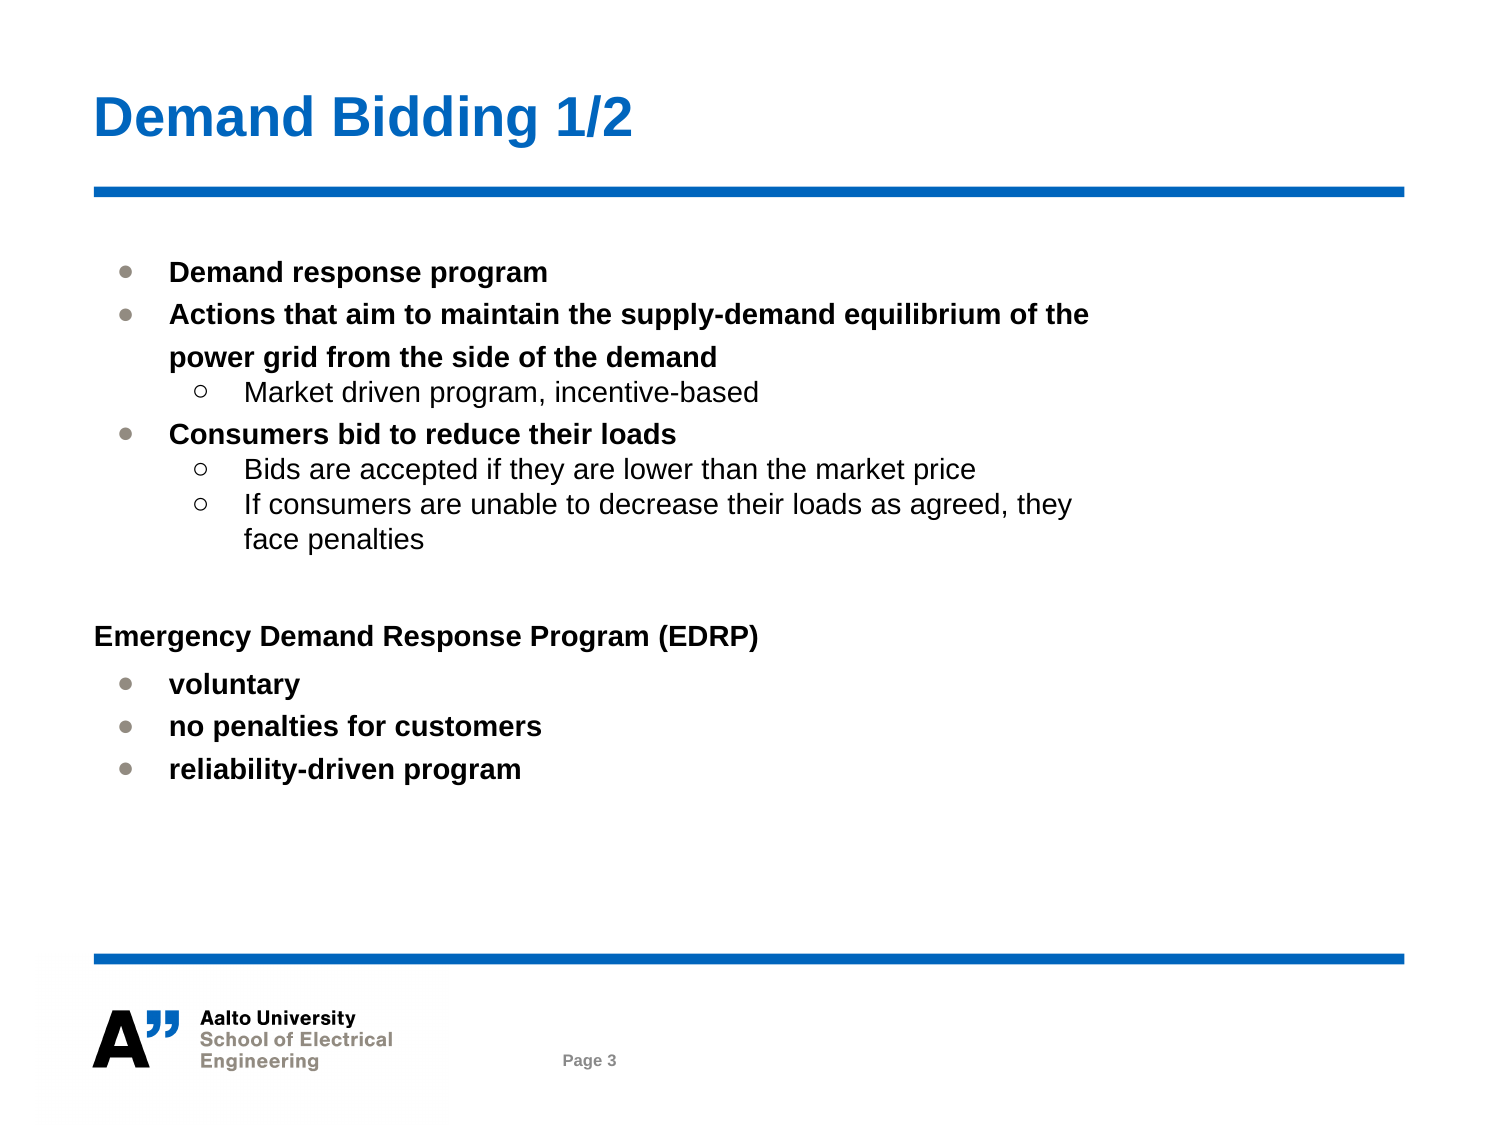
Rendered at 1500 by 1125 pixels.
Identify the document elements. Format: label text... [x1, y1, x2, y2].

slide_number Page 3 [562, 1050, 816, 1071]
title Demand Bidding 1/2 [93, 80, 1369, 228]
picture [35, 953, 449, 1125]
list Demand response program Actions that aim to maintain the supply-demand equilibrium of the power grid from the side of the demand Market driven program, incentive-based Consumers bid to reduce their loads Bids are accepted if they are lower than the market price If consumers are unable to decrease their loads as agreed, they face penalties Emergency Demand Response Program (EDRP) voluntary no penalties for customers reliability-driven program [93, 245, 1125, 925]
